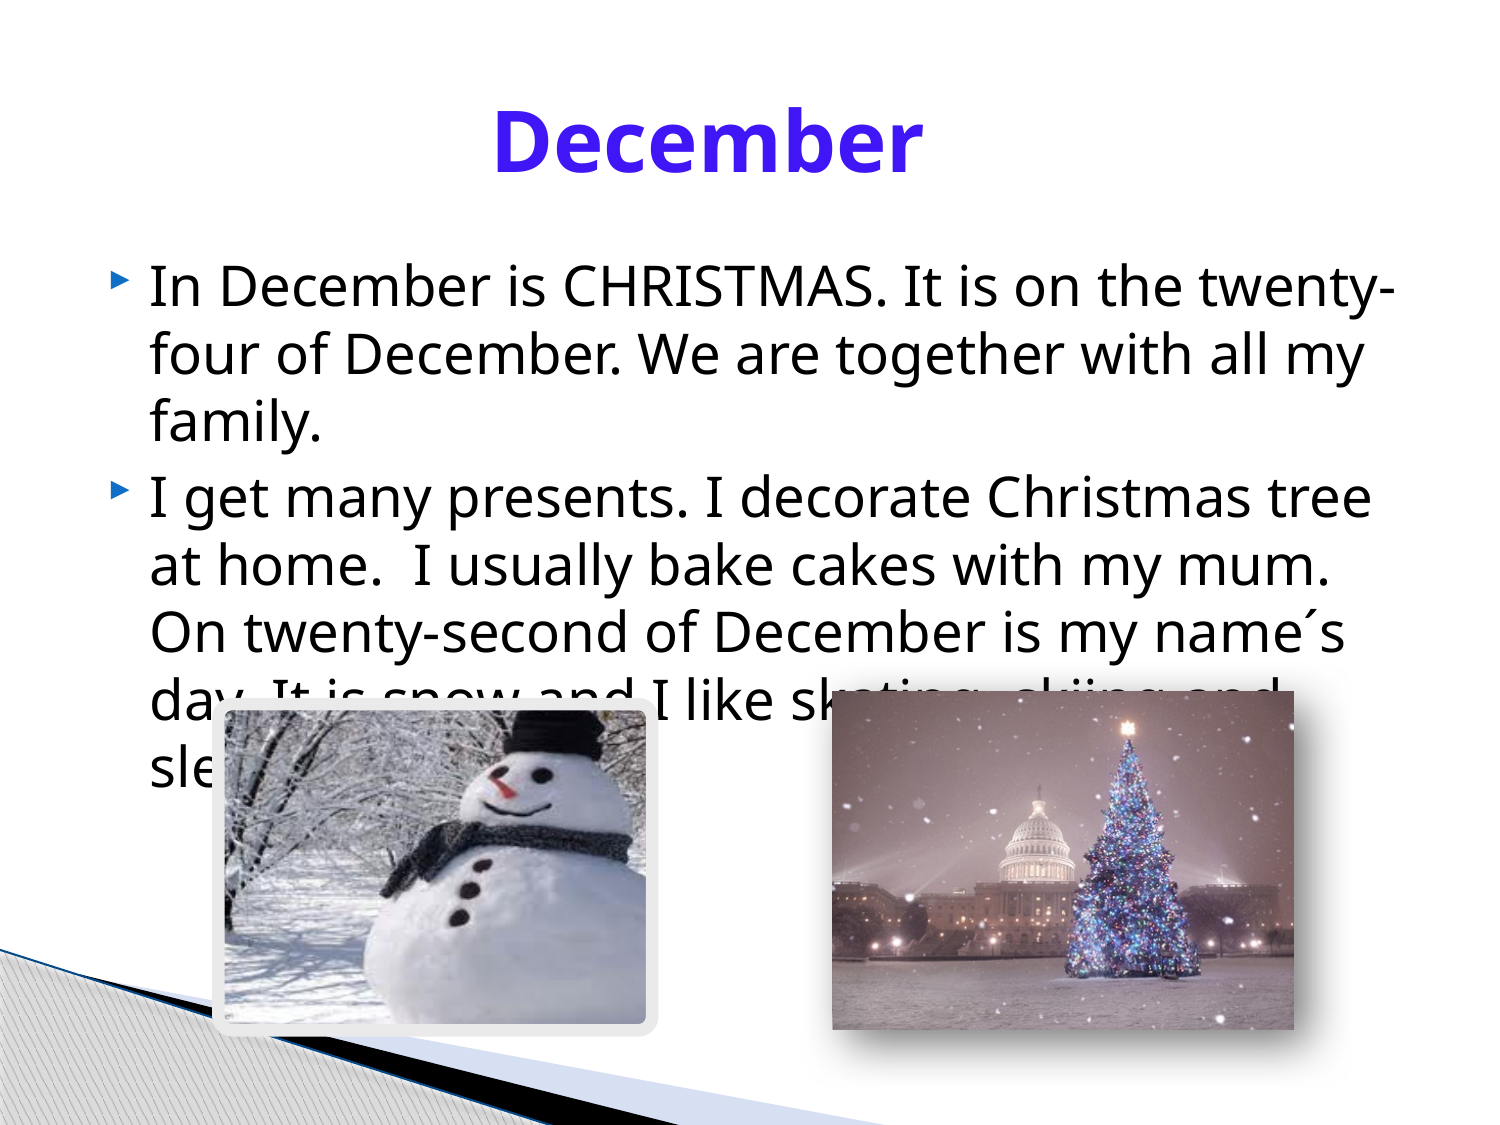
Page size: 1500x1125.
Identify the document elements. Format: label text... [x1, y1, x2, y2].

picture [218, 703, 653, 1031]
title December [75, 45, 1425, 233]
picture [832, 691, 1294, 1031]
list In December is CHRISTMAS. It is on the twenty-four of December. We are together with all my family. I get many presents. I decorate Christmas tree at home. I usually bake cakes with my mum. On twenty-second of December is my name´s day. It is snow and I like skating, skiing and sledging. [75, 243, 1425, 986]
